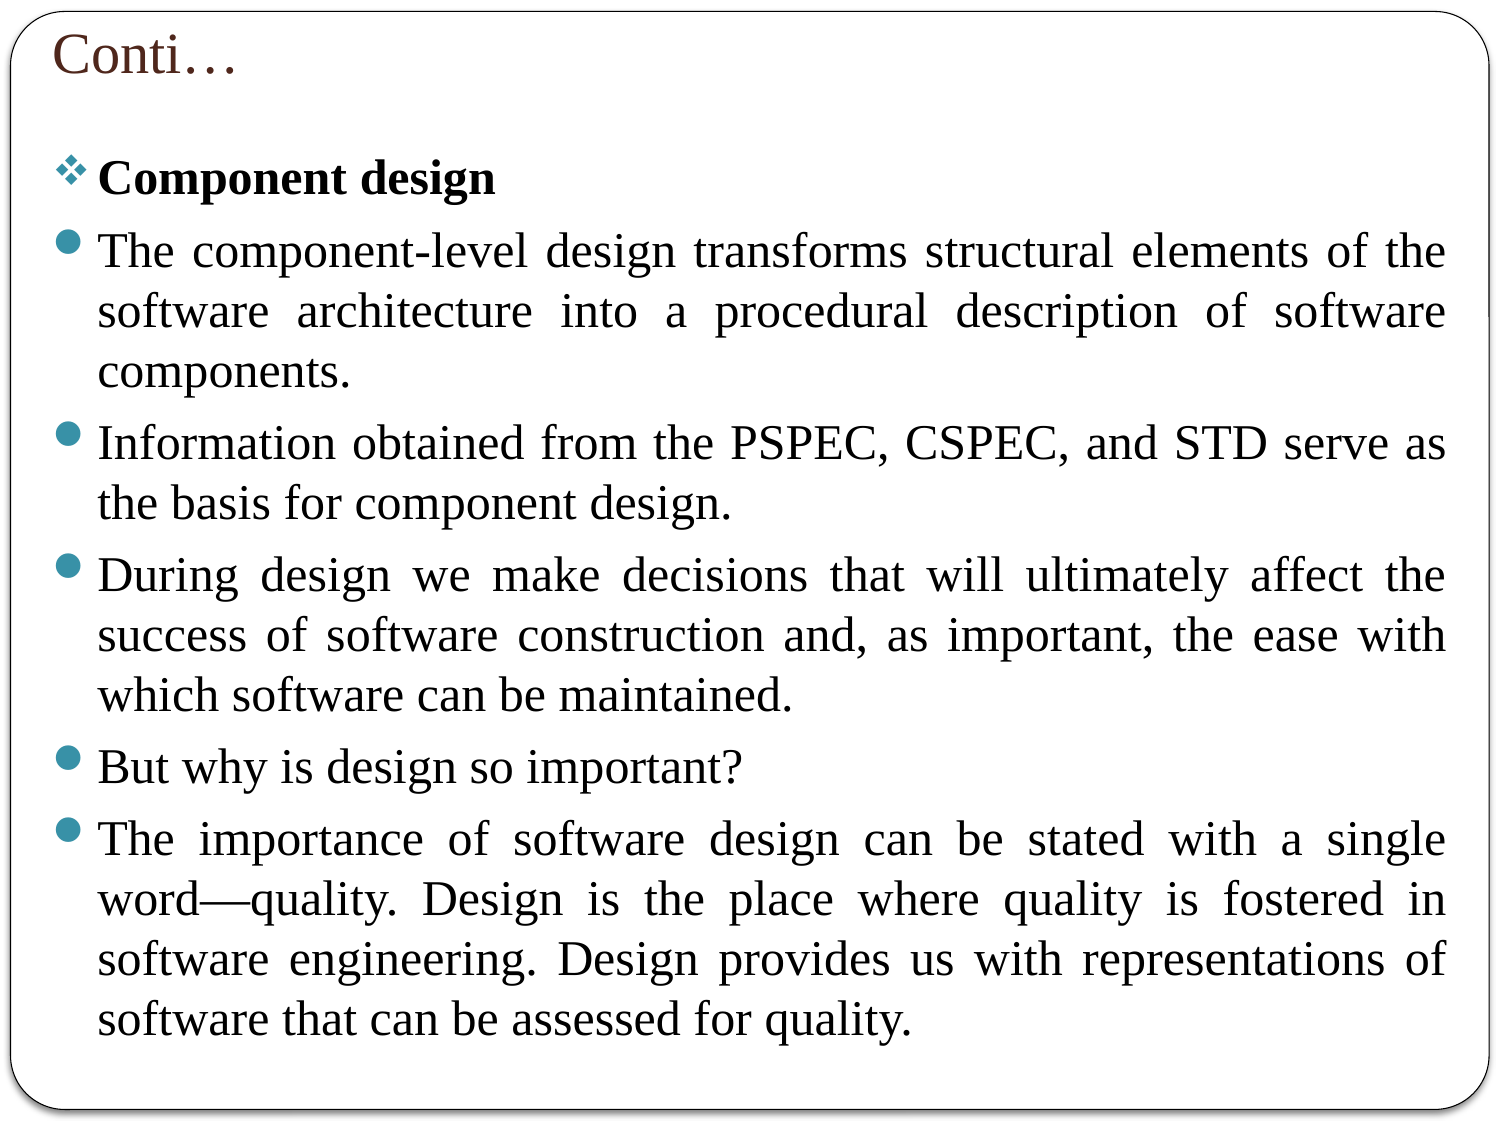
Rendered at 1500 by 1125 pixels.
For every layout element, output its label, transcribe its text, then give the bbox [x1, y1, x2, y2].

title Conti… [37, 0, 1463, 100]
list Component design The component-level design transforms structural elements of the software architecture into a procedural description of software components. Information obtained from the PSPEC, CSPEC, and STD serve as the basis for component design. During design we make decisions that will ultimately affect the success of software construction and, as important, the ease with which software can be maintained. But why is design so important? The importance of software design can be stated with a single word—quality. Design is the place where quality is fostered in software engineering. Design provides us with representations of software that can be assessed for quality. [37, 137, 1463, 1075]
